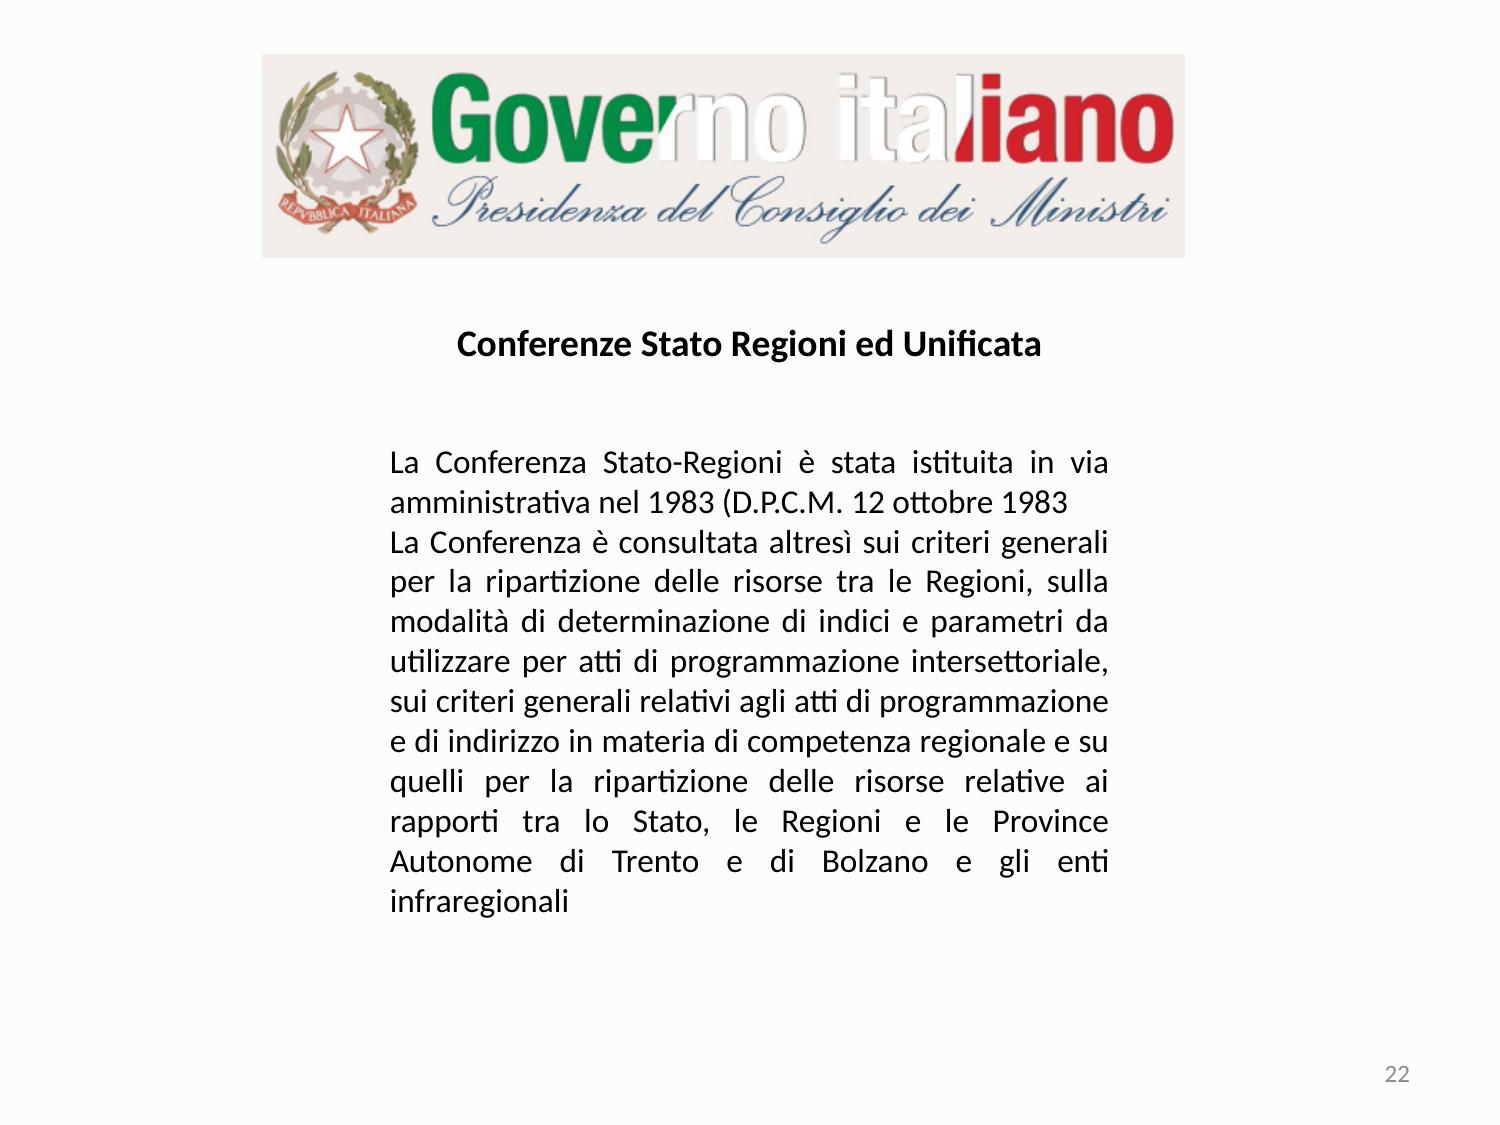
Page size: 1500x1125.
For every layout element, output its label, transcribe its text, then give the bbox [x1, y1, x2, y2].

picture [262, 54, 1185, 258]
slide_number 22 [1074, 1042, 1425, 1103]
text_box Conferenze Stato Regioni ed Unificata [362, 311, 1137, 372]
text_box La Conferenza Stato-Regioni è stata istituita in via amministrativa nel 1983 (D.P.C.M. 12 ottobre 1983 La Conferenza è consultata altresì sui criteri generali per la ripartizione delle risorse tra le Regioni, sulla modalità di determinazione di indici e parametri da utilizzare per atti di programmazione intersettoriale, sui criteri generali relativi agli atti di programmazione e di indirizzo in materia di competenza regionale e su quelli per la ripartizione delle risorse relative ai rapporti tra lo Stato, le Regioni e le Province Autonome di Trento e di Bolzano e gli enti infraregionali [374, 432, 1125, 1047]
